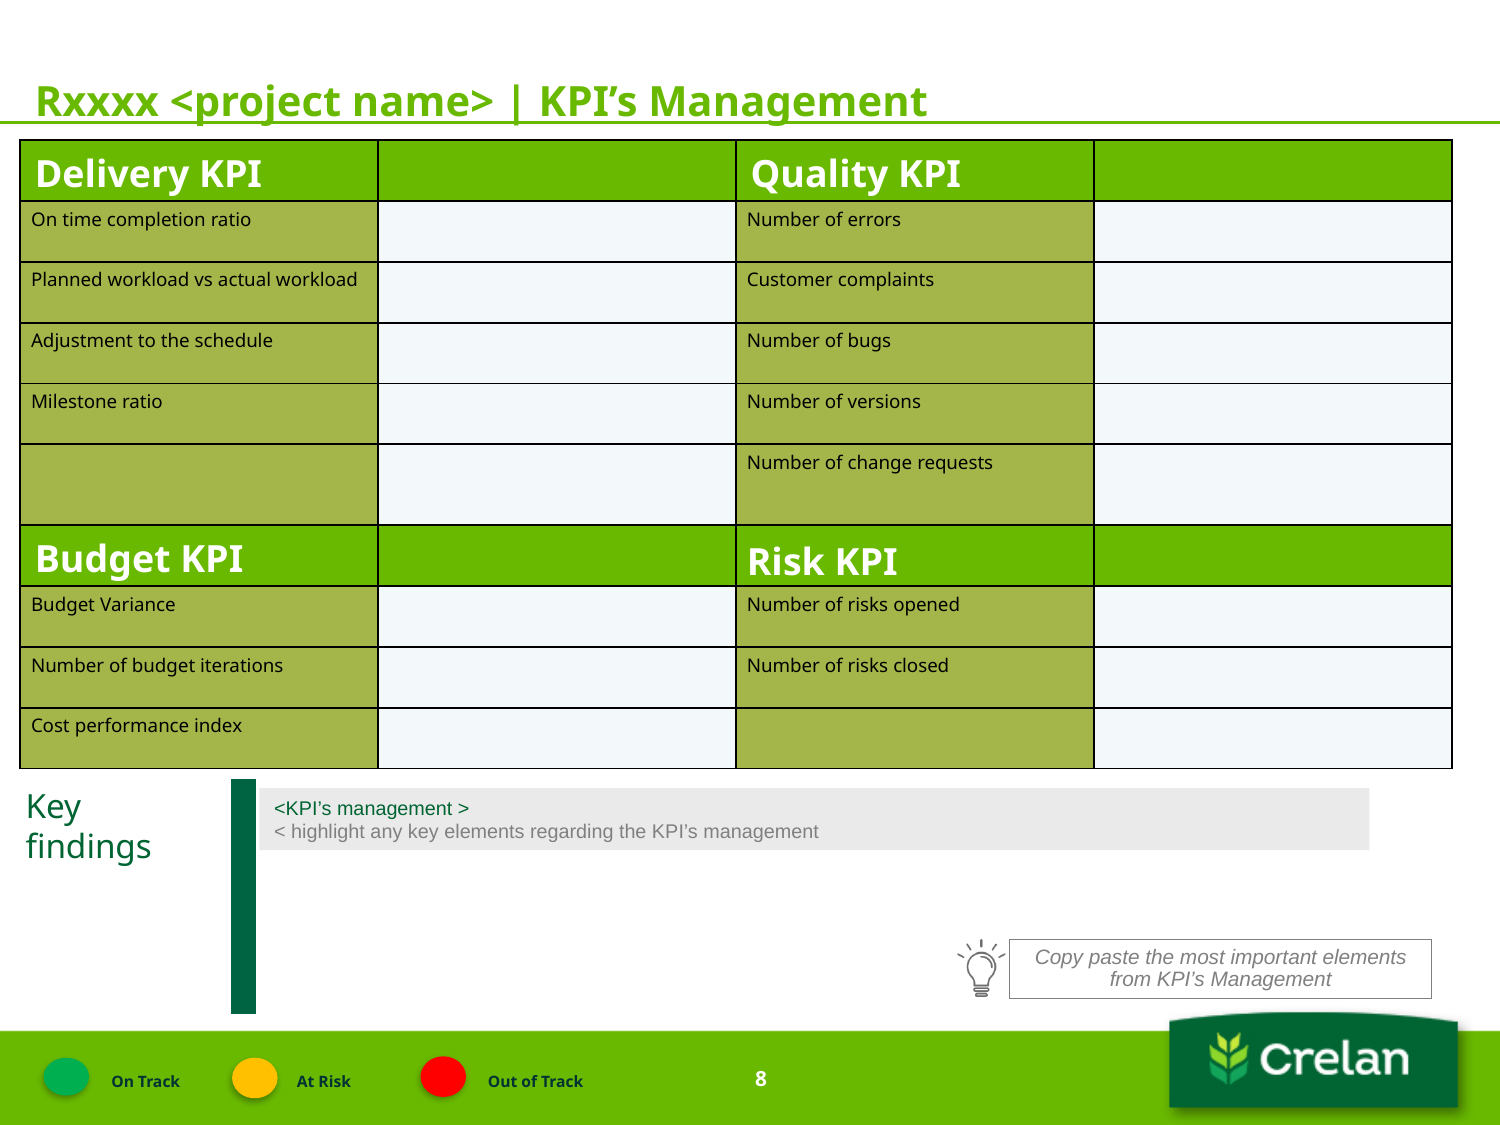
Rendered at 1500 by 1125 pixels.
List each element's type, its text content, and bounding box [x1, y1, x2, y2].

table_cell Number of budget iterations [21, 648, 377, 707]
table_cell Budget Variance [21, 587, 377, 646]
table_cell Adjustment to the schedule [21, 324, 377, 383]
text_box Rxxxx <project name> | KPI’s Management [19, 130, 1486, 142]
table_cell Number of risks opened [737, 587, 1093, 646]
table_cell [737, 709, 1093, 768]
table_header [1095, 141, 1451, 200]
table_cell [1095, 263, 1451, 322]
table_cell Customer complaints [737, 263, 1093, 322]
text_box [43, 1057, 90, 1096]
table_cell [1095, 587, 1451, 646]
table_cell Number of change requests [737, 445, 1093, 524]
table_cell [379, 526, 735, 585]
table_cell [1095, 202, 1451, 261]
table_cell Number of versions [737, 384, 1093, 443]
table_cell Number of risks closed [737, 648, 1093, 707]
table_header Quality KPI [737, 146, 1093, 200]
table_cell [379, 587, 735, 646]
table_cell [1095, 384, 1451, 443]
table_cell [379, 445, 735, 524]
table_cell [1095, 445, 1451, 524]
text_box [420, 1056, 467, 1097]
table_cell [379, 709, 735, 768]
picture [951, 938, 1011, 997]
text_box Copy paste the most important elements from KPI’s Management [1012, 939, 1432, 999]
table_cell [379, 648, 735, 707]
text_box Key findings [19, 779, 193, 1028]
text_box Out of Track [473, 1066, 599, 1099]
picture [0, 1000, 1500, 1125]
table_cell [379, 263, 735, 322]
table_cell Budget KPI [21, 526, 377, 585]
table_cell [379, 384, 735, 443]
text_box At Risk [282, 1066, 367, 1099]
table_cell [1095, 648, 1451, 707]
table_header [379, 146, 735, 200]
text_box <KPI’s management > < highlight any key elements regarding the KPI’s management [259, 788, 1370, 851]
table_cell On time completion ratio [21, 202, 377, 261]
table_cell Number of errors [737, 202, 1093, 261]
table_cell Planned workload vs actual workload [21, 263, 377, 322]
table_cell Cost performance index [21, 709, 377, 768]
table_cell [379, 202, 735, 261]
table_cell Milestone ratio [21, 384, 377, 443]
table_cell [1095, 324, 1451, 383]
table_cell [21, 445, 377, 524]
table_cell [379, 324, 735, 383]
table_cell [1095, 709, 1451, 768]
table_cell Risk KPI [737, 526, 1093, 585]
table_header Delivery KPI [21, 141, 377, 200]
text_box [232, 1057, 278, 1099]
slide_number 8 [604, 1057, 918, 1109]
text_box Rxxxx <project name> | KPI’s Management [19, 57, 1486, 121]
table_cell Number of bugs [737, 324, 1093, 383]
table_cell [1095, 526, 1451, 585]
text_box On Track [96, 1066, 196, 1099]
